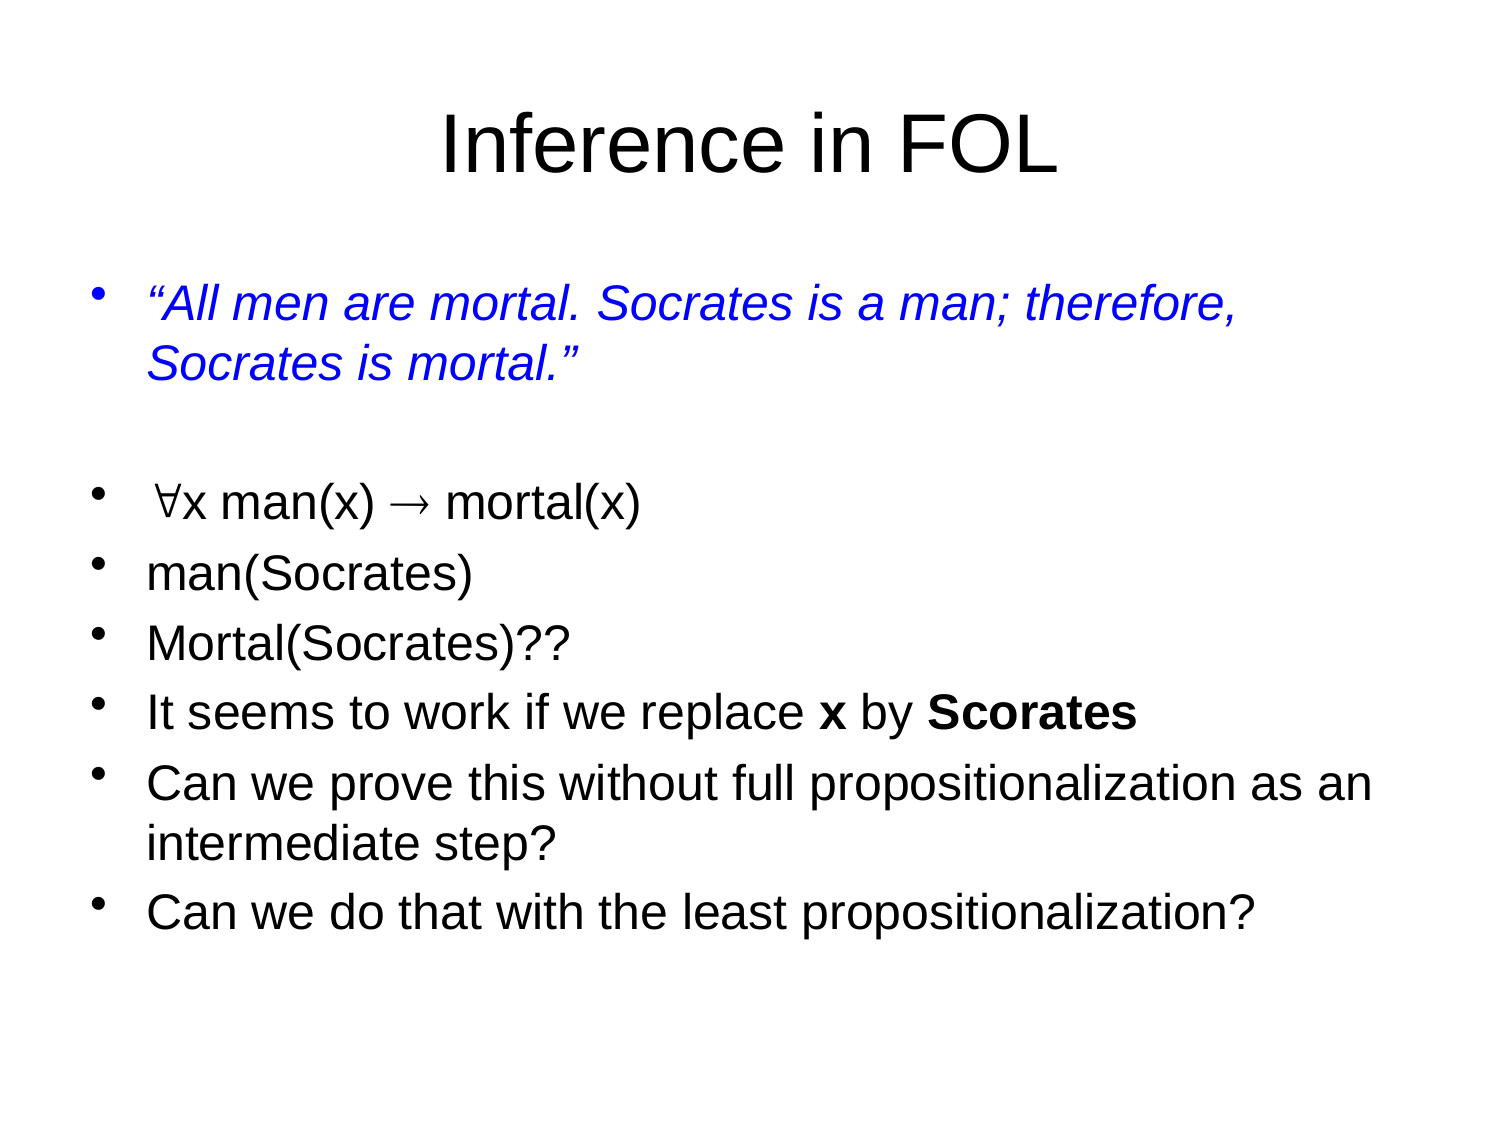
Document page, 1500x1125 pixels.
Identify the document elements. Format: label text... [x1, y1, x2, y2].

title Inference in FOL [74, 44, 1426, 233]
list “All men are mortal. Socrates is a man; therefore, Socrates is mortal.” x man(x)  mortal(x) man(Socrates) Mortal(Socrates)?? It seems to work if we replace x by Scorates Can we prove this without full propositionalization as an intermediate step? Can we do that with the least propositionalization? [74, 262, 1426, 1006]
